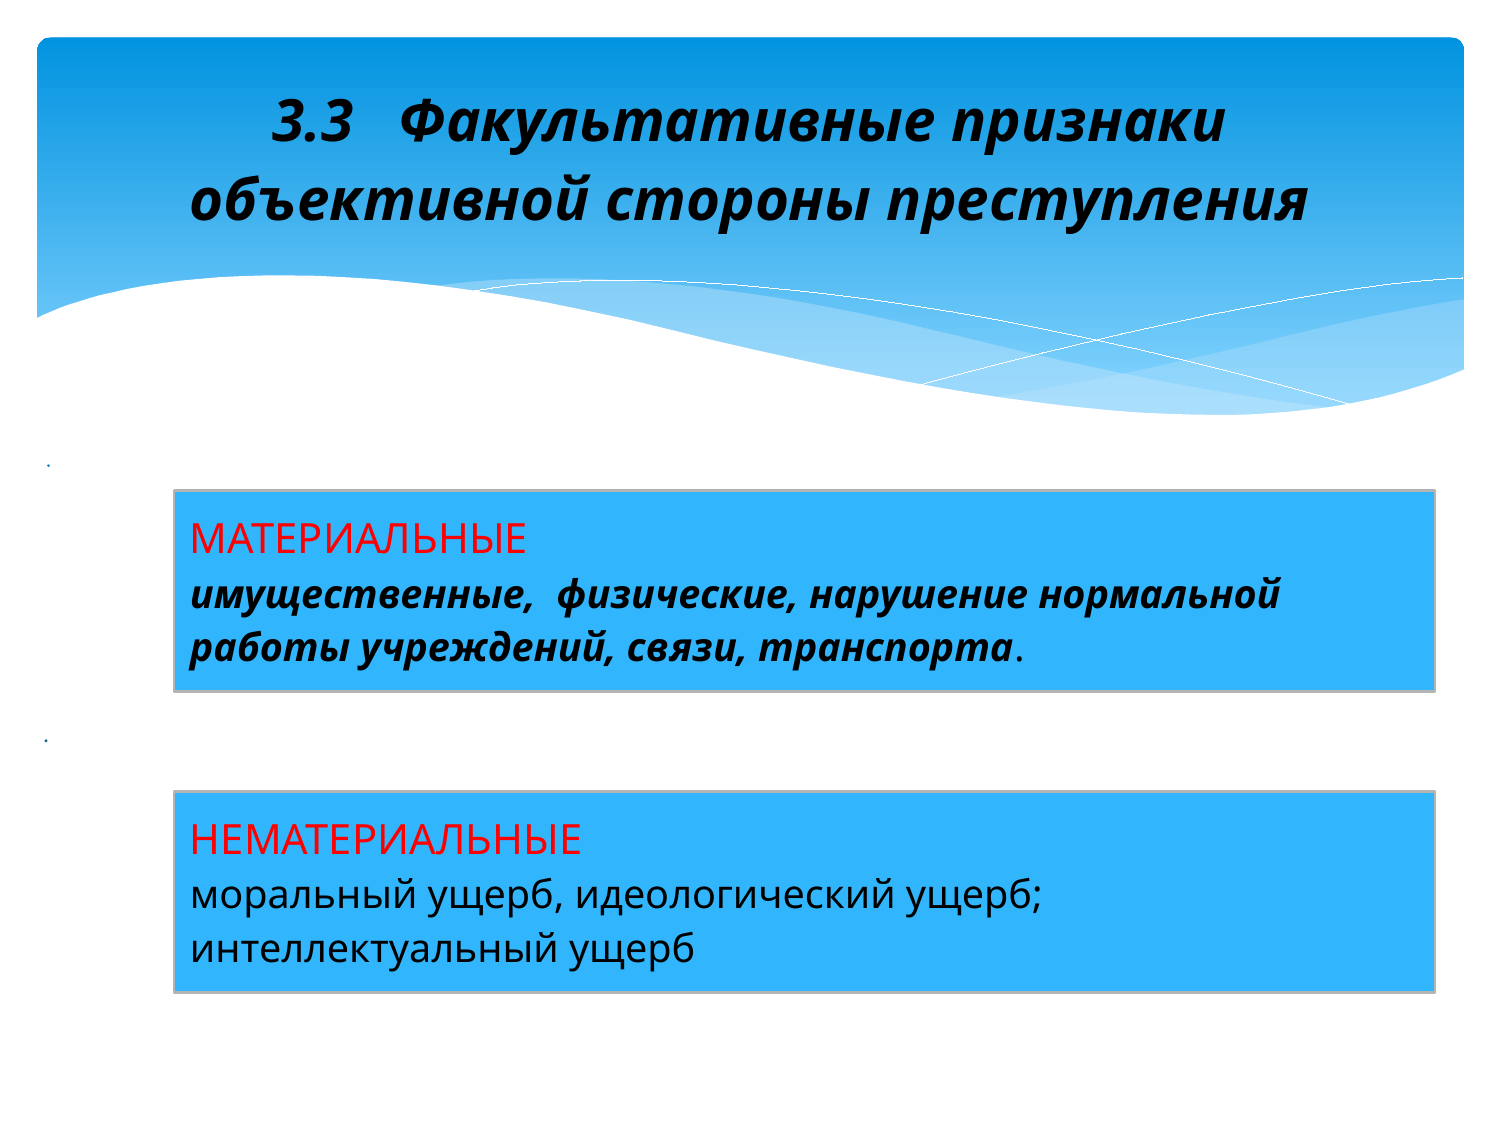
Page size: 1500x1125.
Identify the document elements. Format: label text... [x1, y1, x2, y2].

title 3.3 Факультативные признаки объективной стороны преступления [75, 55, 1425, 261]
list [40, 302, 1436, 1006]
